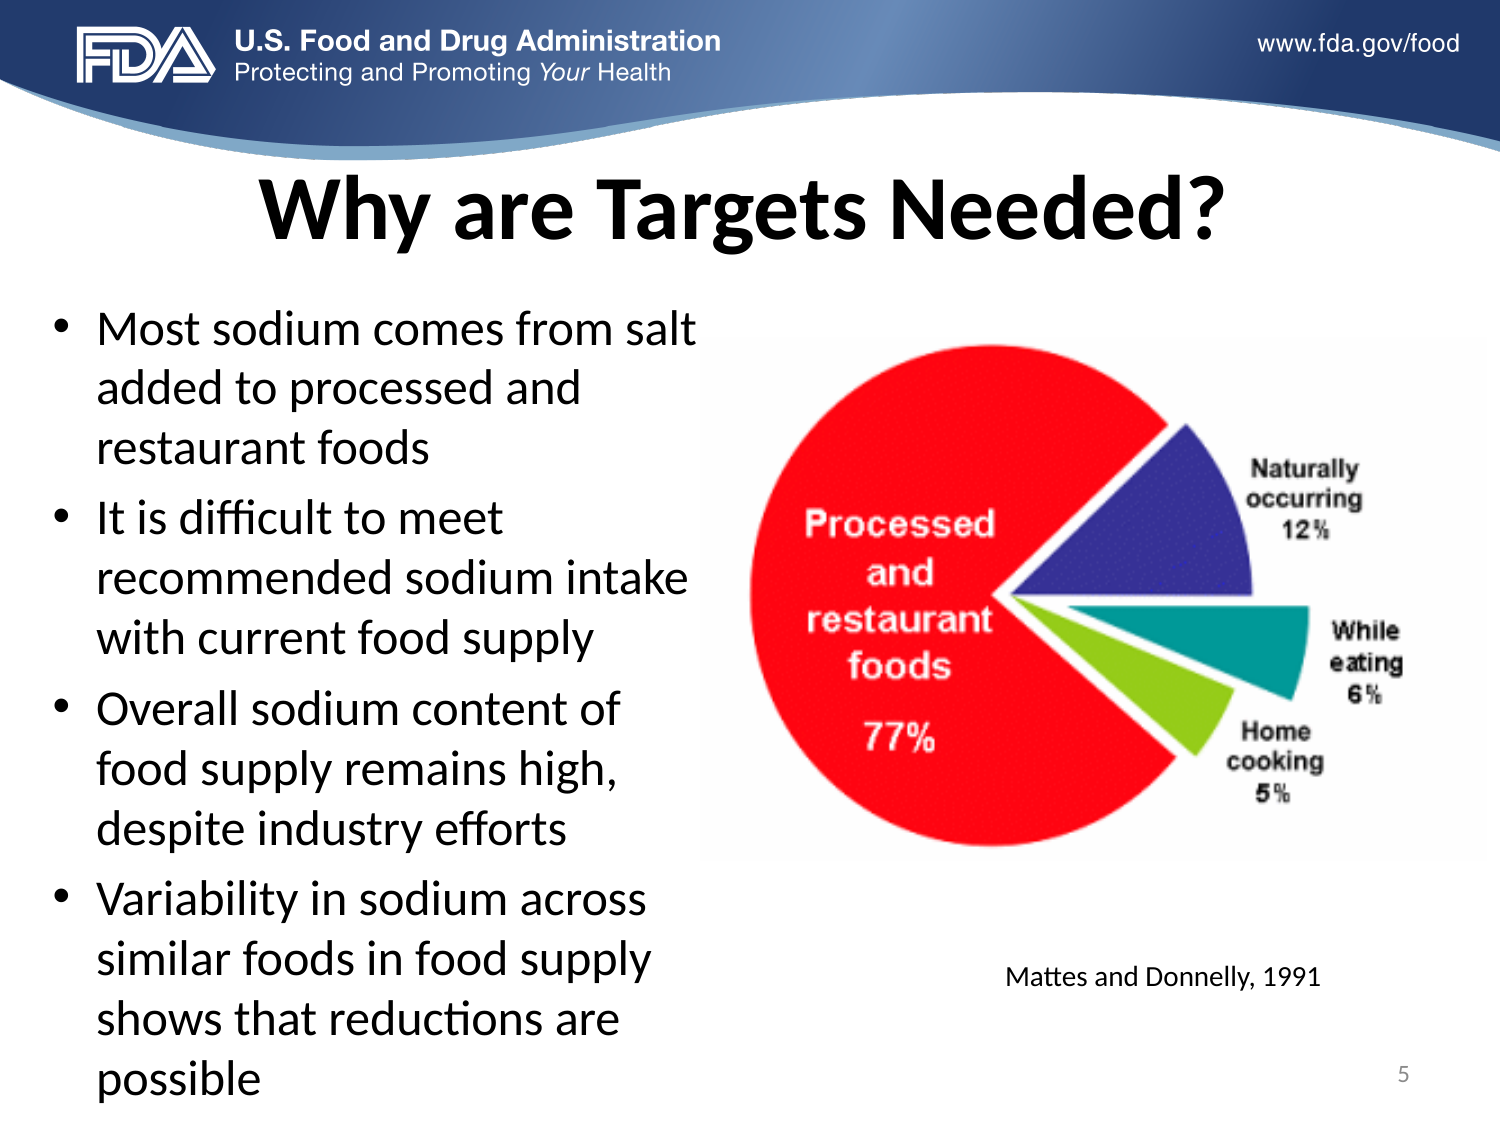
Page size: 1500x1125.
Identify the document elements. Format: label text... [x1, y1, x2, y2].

title Why are Targets Needed? [125, 125, 1363, 266]
text_box Mattes and Donnelly, 1991 [990, 949, 1337, 1000]
picture [0, 0, 1500, 254]
slide_number 5 [1074, 1042, 1425, 1103]
list Most sodium comes from salt added to processed and restaurant foods It is difficult to meet recommended sodium intake with current food supply Overall sodium content of food supply remains high, despite industry efforts Variability in sodium across similar foods in food supply shows that reductions are possible [37, 287, 734, 1125]
picture [699, 337, 1488, 862]
